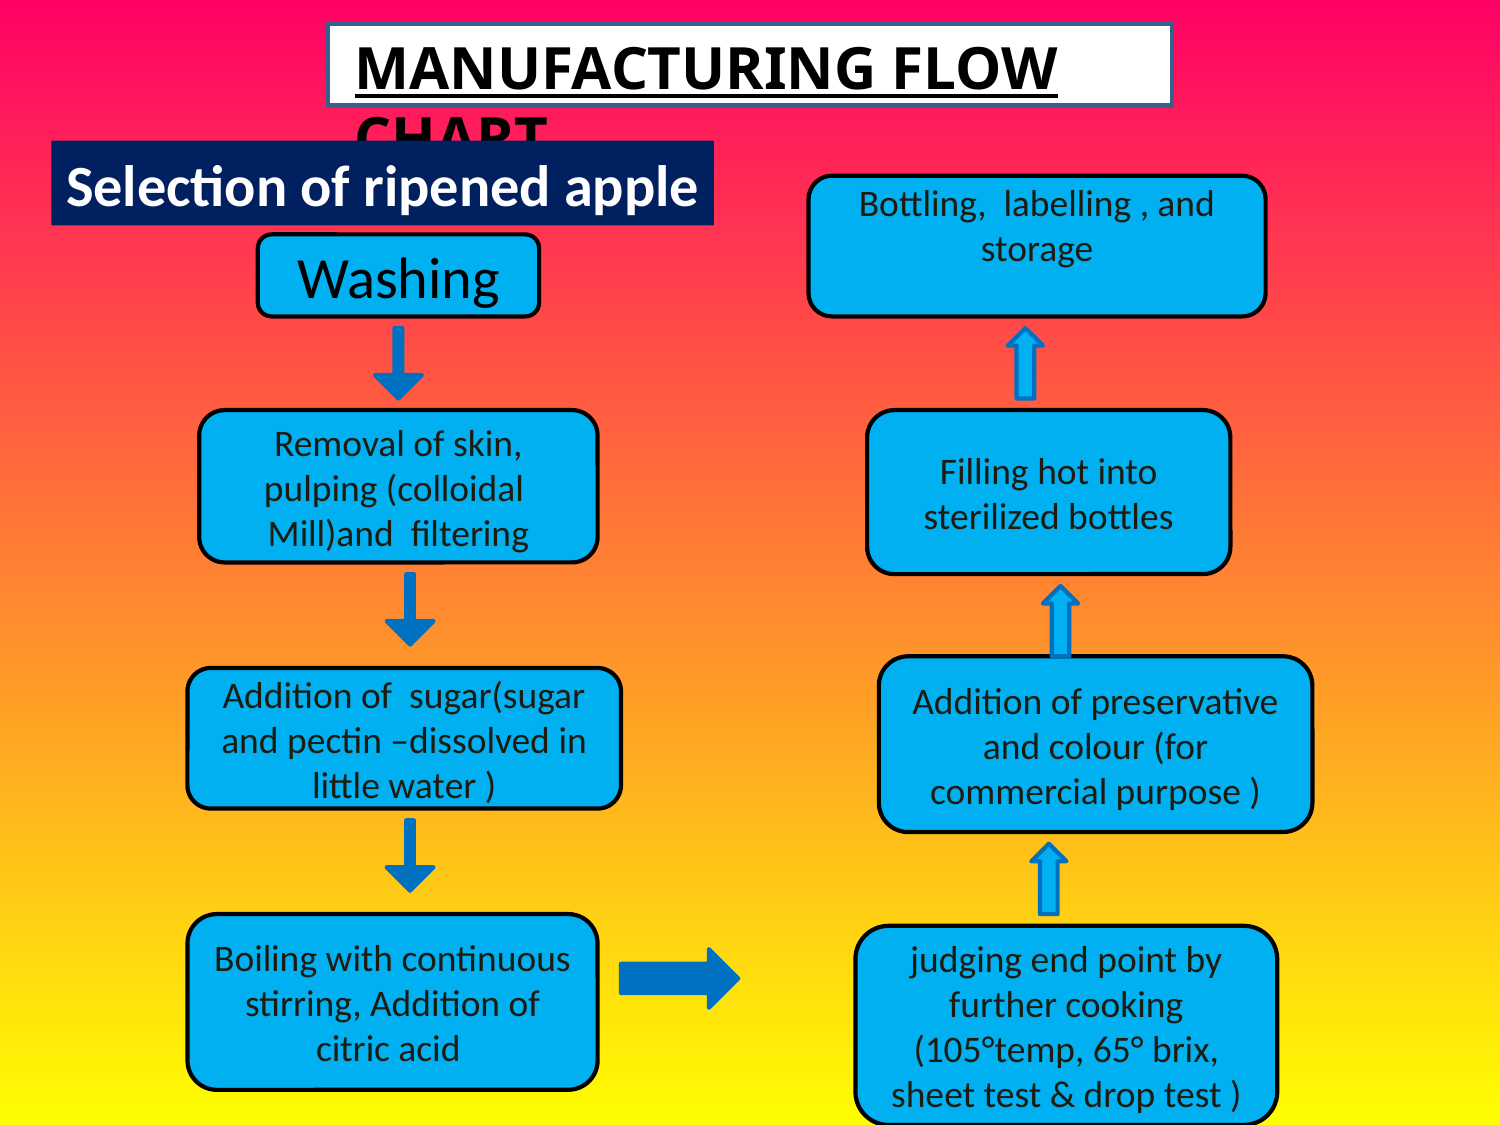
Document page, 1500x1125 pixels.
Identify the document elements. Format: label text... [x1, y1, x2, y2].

text_box PROJECT ON ENTREPRENEUR [0, 690, 185, 694]
text_box [1041, 583, 1081, 659]
text_box [384, 818, 436, 893]
text_box [1029, 841, 1069, 917]
text_box [1005, 326, 1045, 401]
text_box [618, 947, 741, 1010]
text_box Addition of sugar(sugar and pectin –dissolved in little water ) [185, 665, 624, 811]
text_box Boiling with continuous stirring, Addition of citric acid [185, 911, 600, 1092]
text_box Selection of ripened apple [51, 140, 714, 226]
text_box PROJECT ON ENTREPRENEUR [1315, 690, 1500, 694]
text_box Addition of preservative and colour (for commercial purpose ) [876, 654, 1315, 835]
text_box Filling hot into sterilized bottles [865, 407, 1233, 577]
text_box [384, 572, 436, 647]
text_box Bottling, labelling , and storage [806, 173, 1268, 319]
text_box [326, 21, 1174, 108]
text_box [373, 326, 424, 401]
text_box Removal of skin, pulping (colloidal Mill)and filtering [197, 407, 600, 565]
text_box MANUFACTURING FLOW CHART [339, 23, 1172, 179]
text_box Washing [255, 232, 542, 319]
text_box judging end point by further cooking (105°temp, 65° brix, sheet test & drop test ) [853, 923, 1280, 1125]
text_box PROJECT ON ENTREPRENEUR [624, 690, 876, 694]
